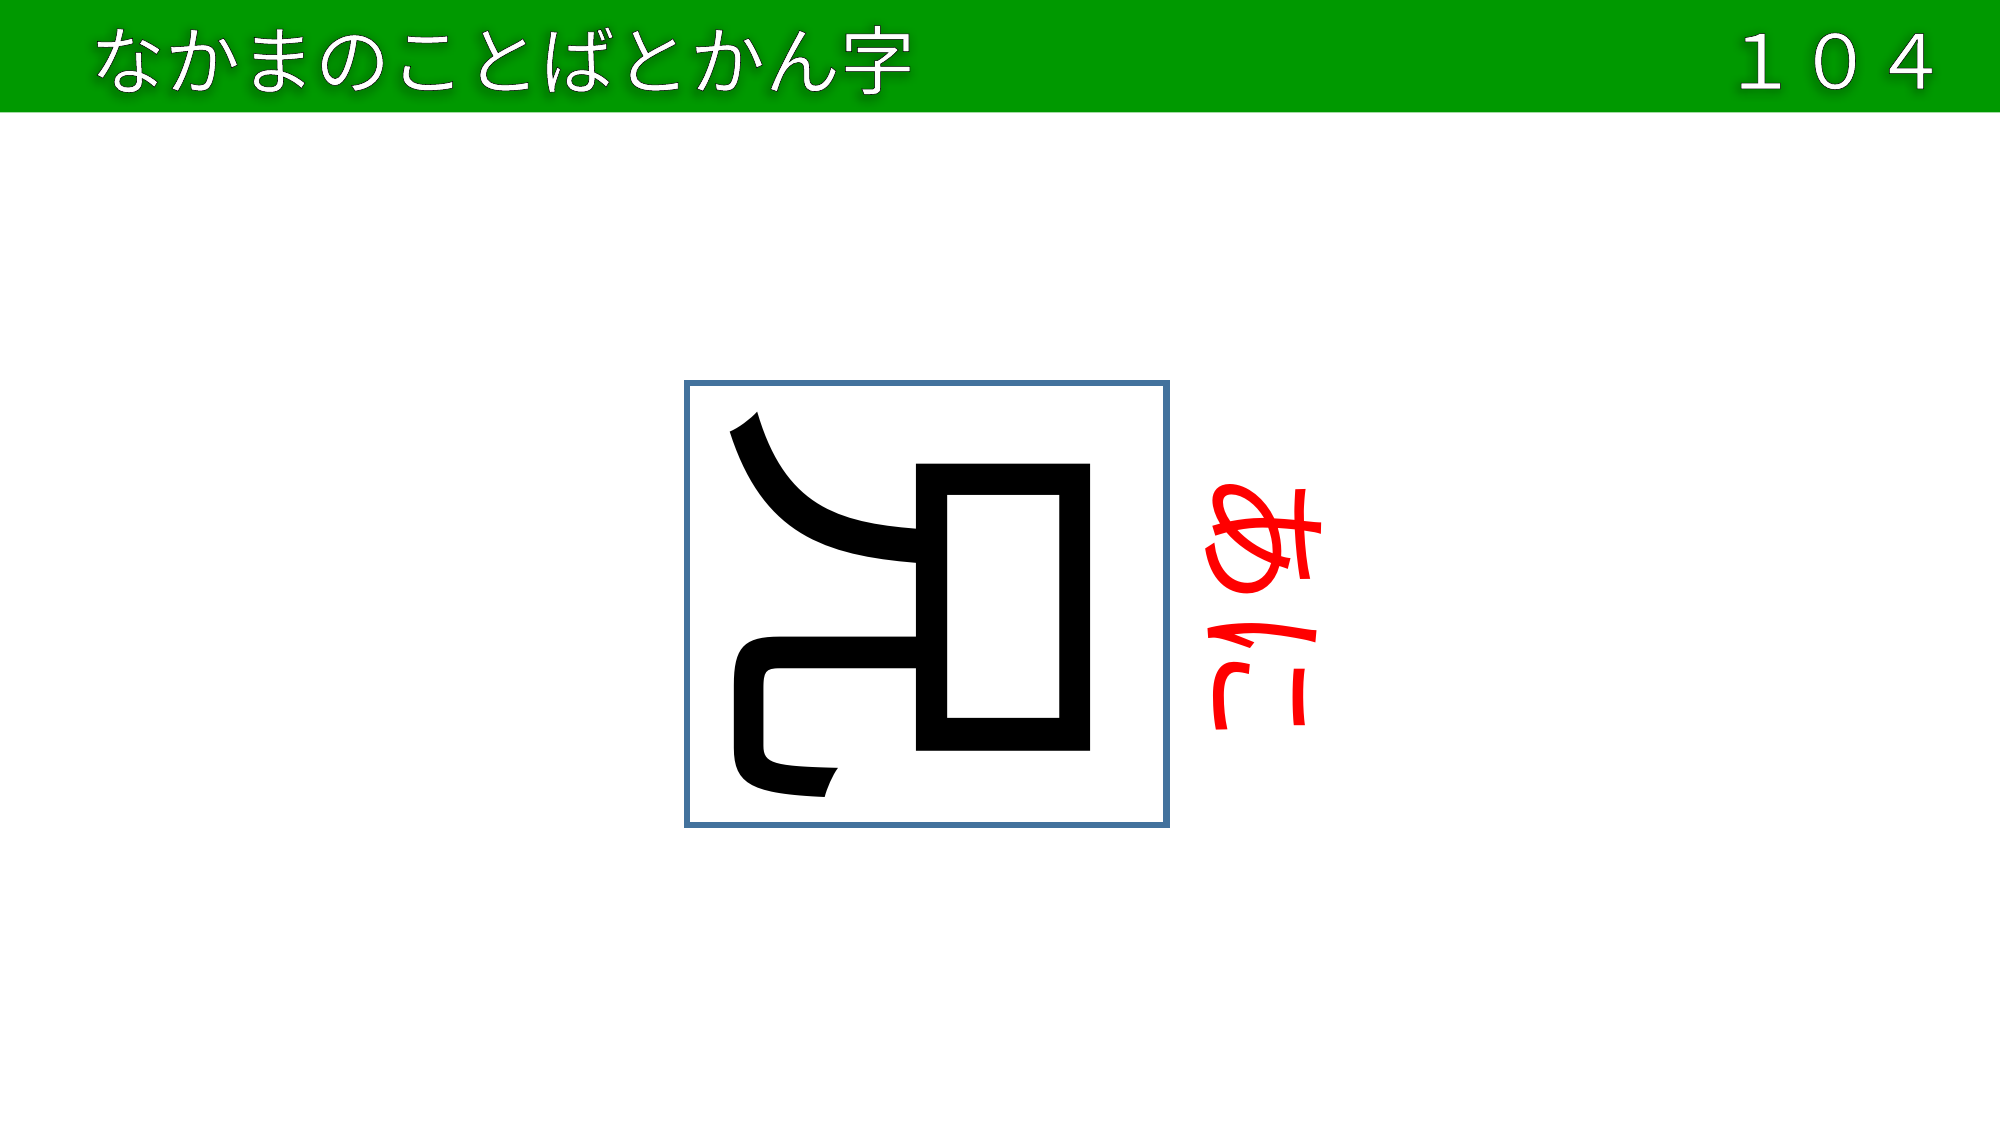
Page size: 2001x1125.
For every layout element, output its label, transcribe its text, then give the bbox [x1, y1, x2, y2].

text_box あに [1160, 454, 1358, 941]
text_box [686, 382, 1167, 826]
text_box なかまのことばとかん字 [75, 6, 1020, 112]
text_box [0, 0, 2000, 113]
text_box １０４ [1707, 6, 1963, 112]
text_box 兄 [652, 383, 1188, 1125]
